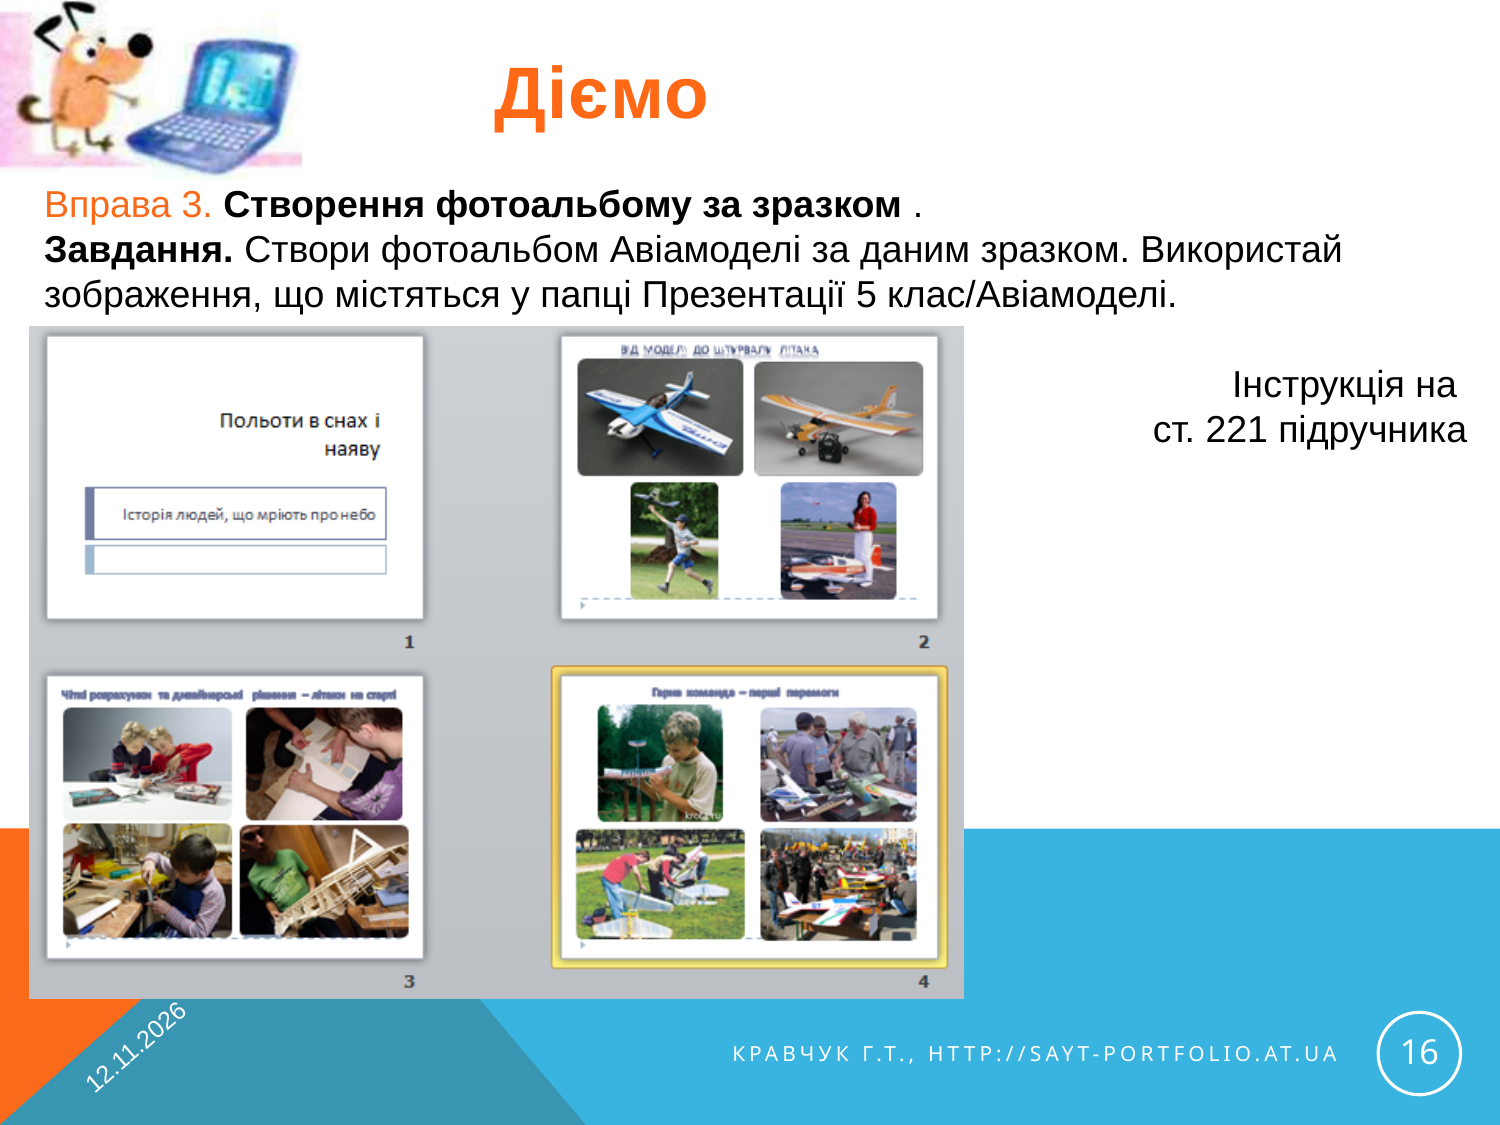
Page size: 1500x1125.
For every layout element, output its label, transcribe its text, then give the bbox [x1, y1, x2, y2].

picture [29, 326, 964, 999]
text_box Вправа 3. Створення фотоальбому за зразком . Завдання. Створи фотоальбом Авіамоделі за даним зразком. Використай зображення, що містяться у папці Презентації 5 клас/Авіамоделі. Інструкція на ст. 221 підручника [29, 172, 1483, 458]
footer Кравчук Г.Т., http://sayt-portfolio.at.ua [577, 1031, 1352, 1076]
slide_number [65, 1008, 204, 1109]
picture [0, 0, 302, 180]
slide_number 16 [1376, 1010, 1463, 1097]
text_box Діємо [480, 37, 724, 141]
